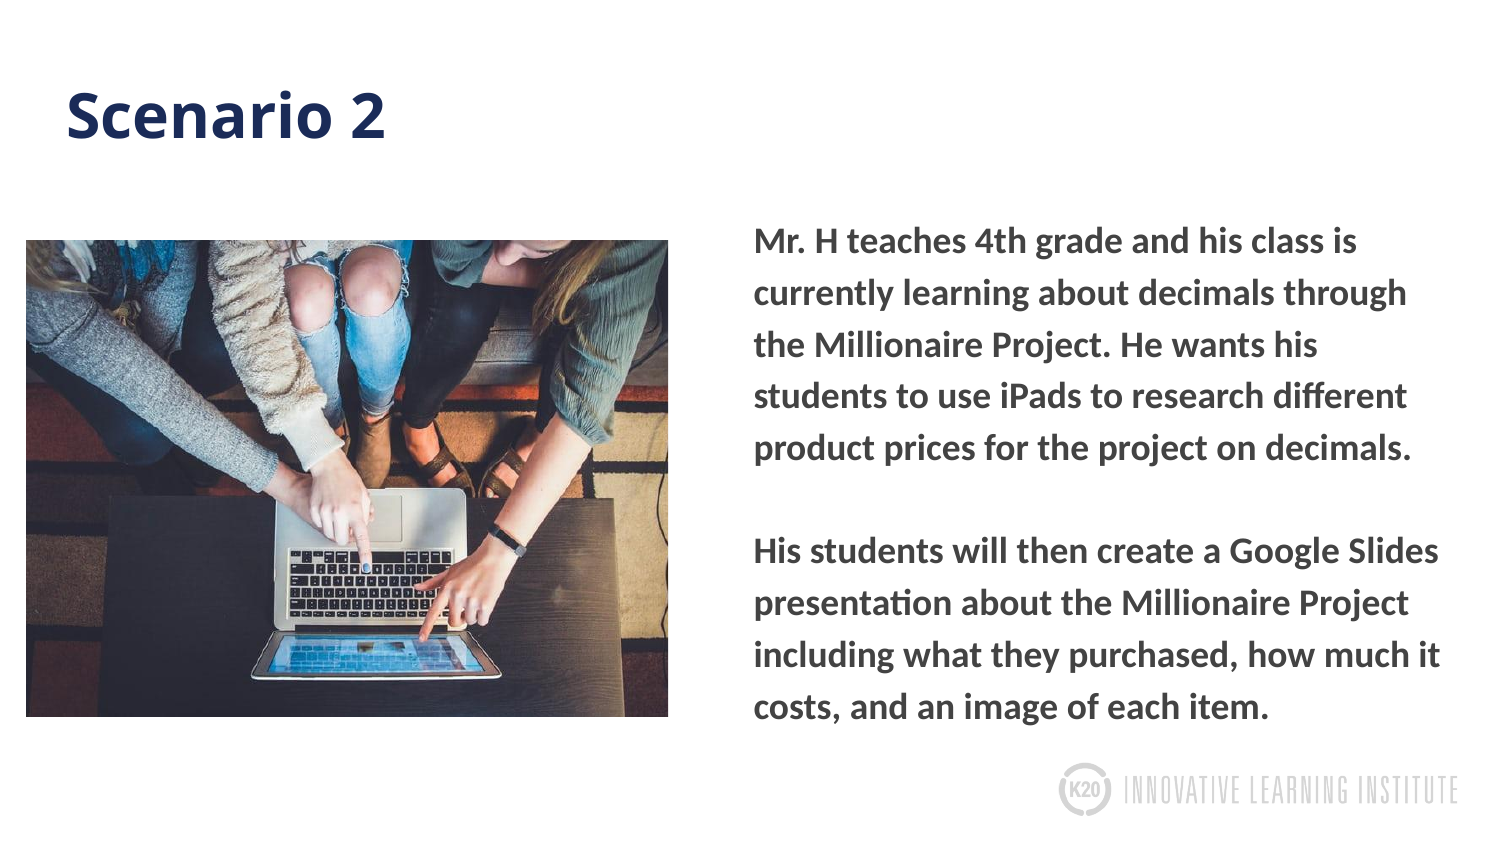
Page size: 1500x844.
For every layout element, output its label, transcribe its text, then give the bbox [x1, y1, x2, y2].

picture [1039, 749, 1486, 828]
title Scenario 2 [51, 61, 1449, 182]
picture [25, 240, 669, 717]
picture [164, 240, 170, 252]
list Mr. H teaches 4th grade and his class is currently learning about decimals through the Millionaire Project. He wants his students to use iPads to research different product prices for the project on decimals. His students will then create a Google Slides presentation about the Millionaire Project including what they purchased, how much it costs, and an image of each item. [738, 194, 1463, 750]
